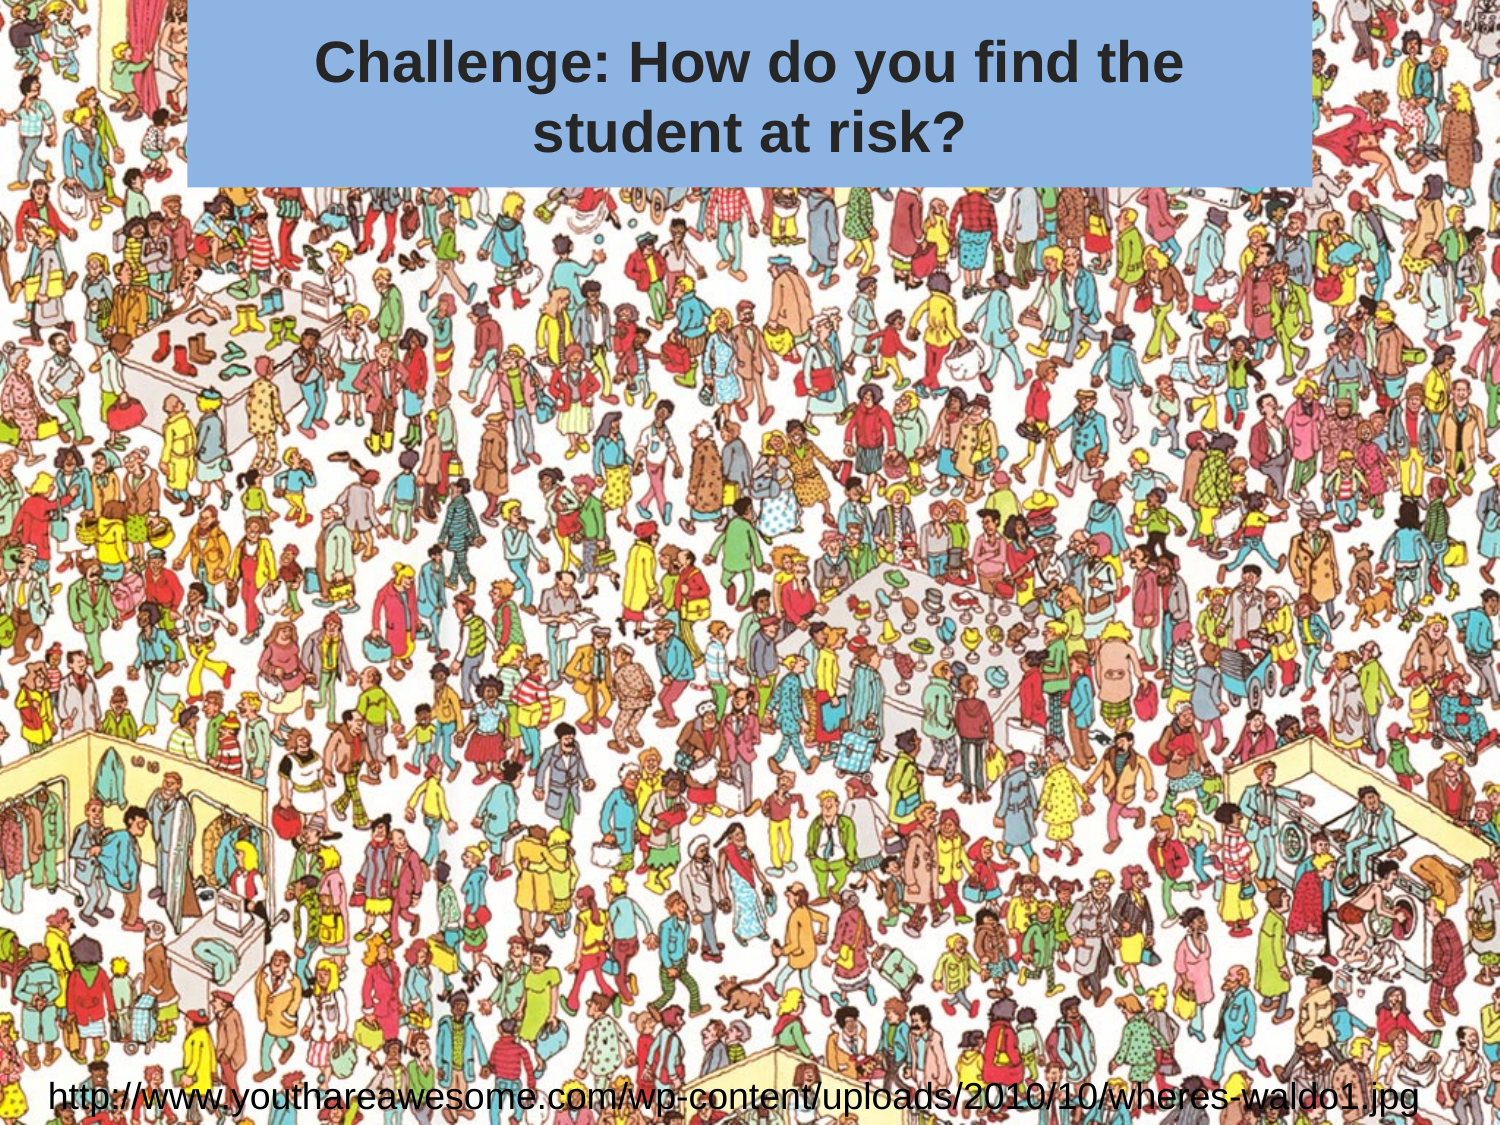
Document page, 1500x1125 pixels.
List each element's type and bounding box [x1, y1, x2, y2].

list [0, 0, 1500, 1125]
